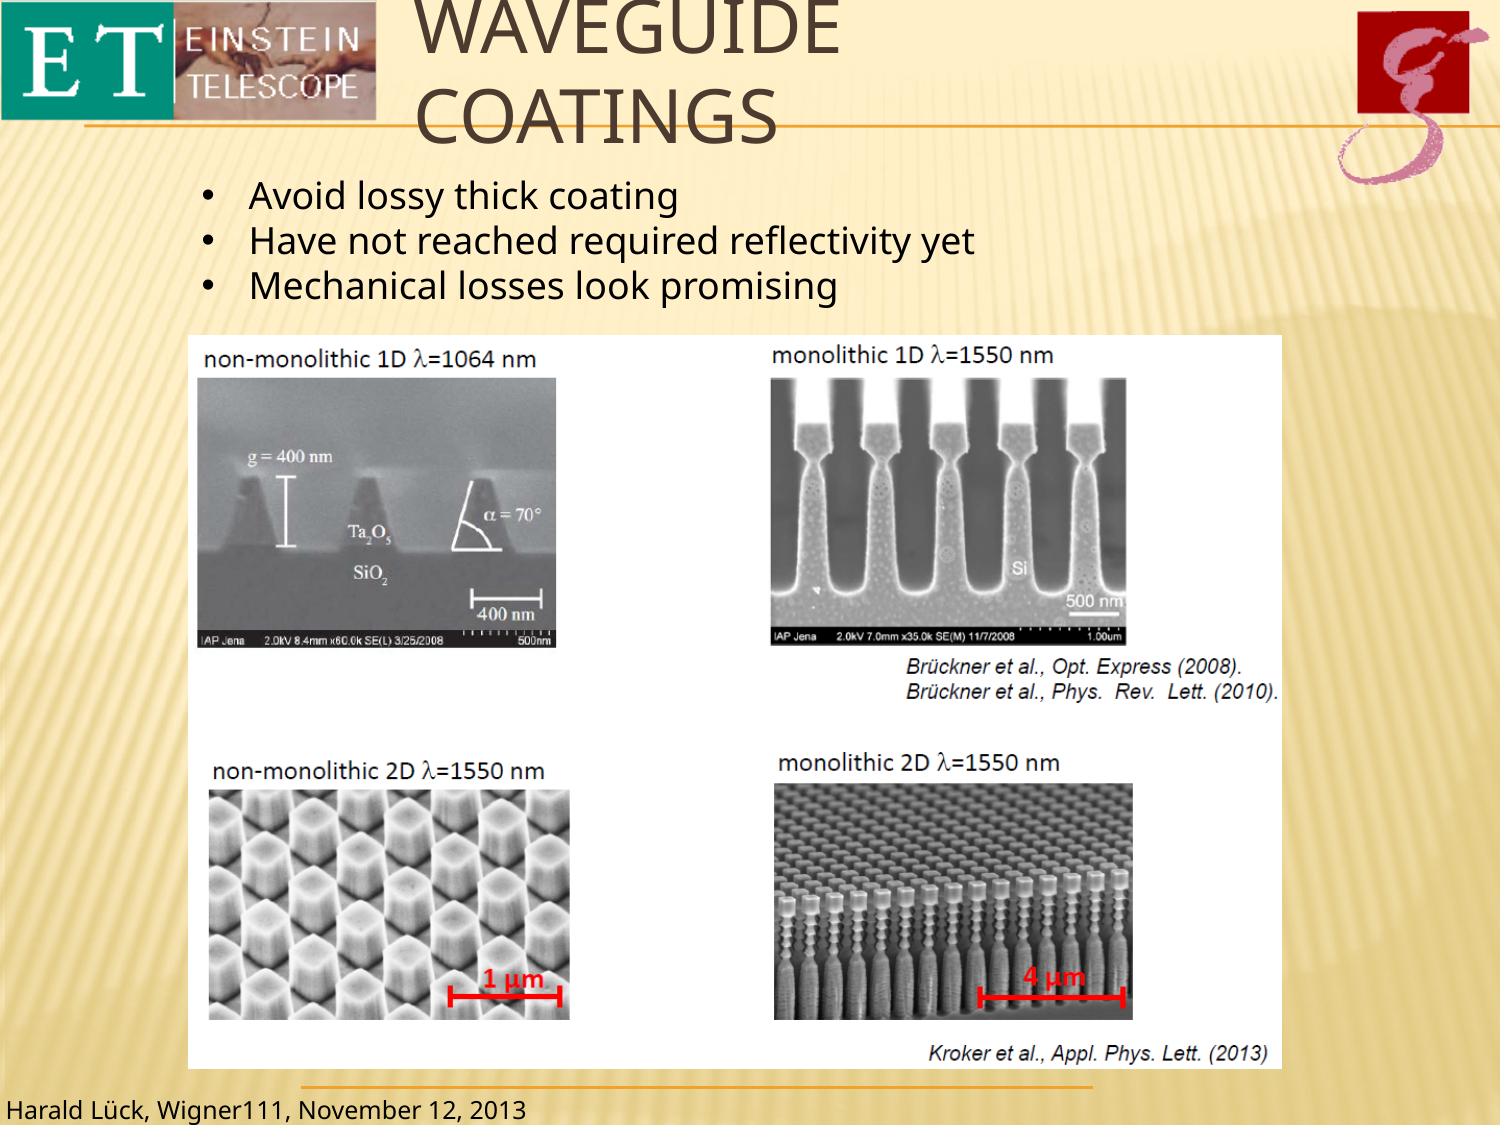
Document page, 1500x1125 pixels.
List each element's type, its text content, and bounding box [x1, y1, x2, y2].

text_box Avoid lossy thick coating Have not reached required reflectivity yet Mechanical losses look promising [186, 164, 991, 315]
title Waveguide coatings [399, 0, 1203, 138]
picture [188, 335, 1282, 1070]
picture [0, 0, 379, 123]
picture [1328, 6, 1496, 193]
